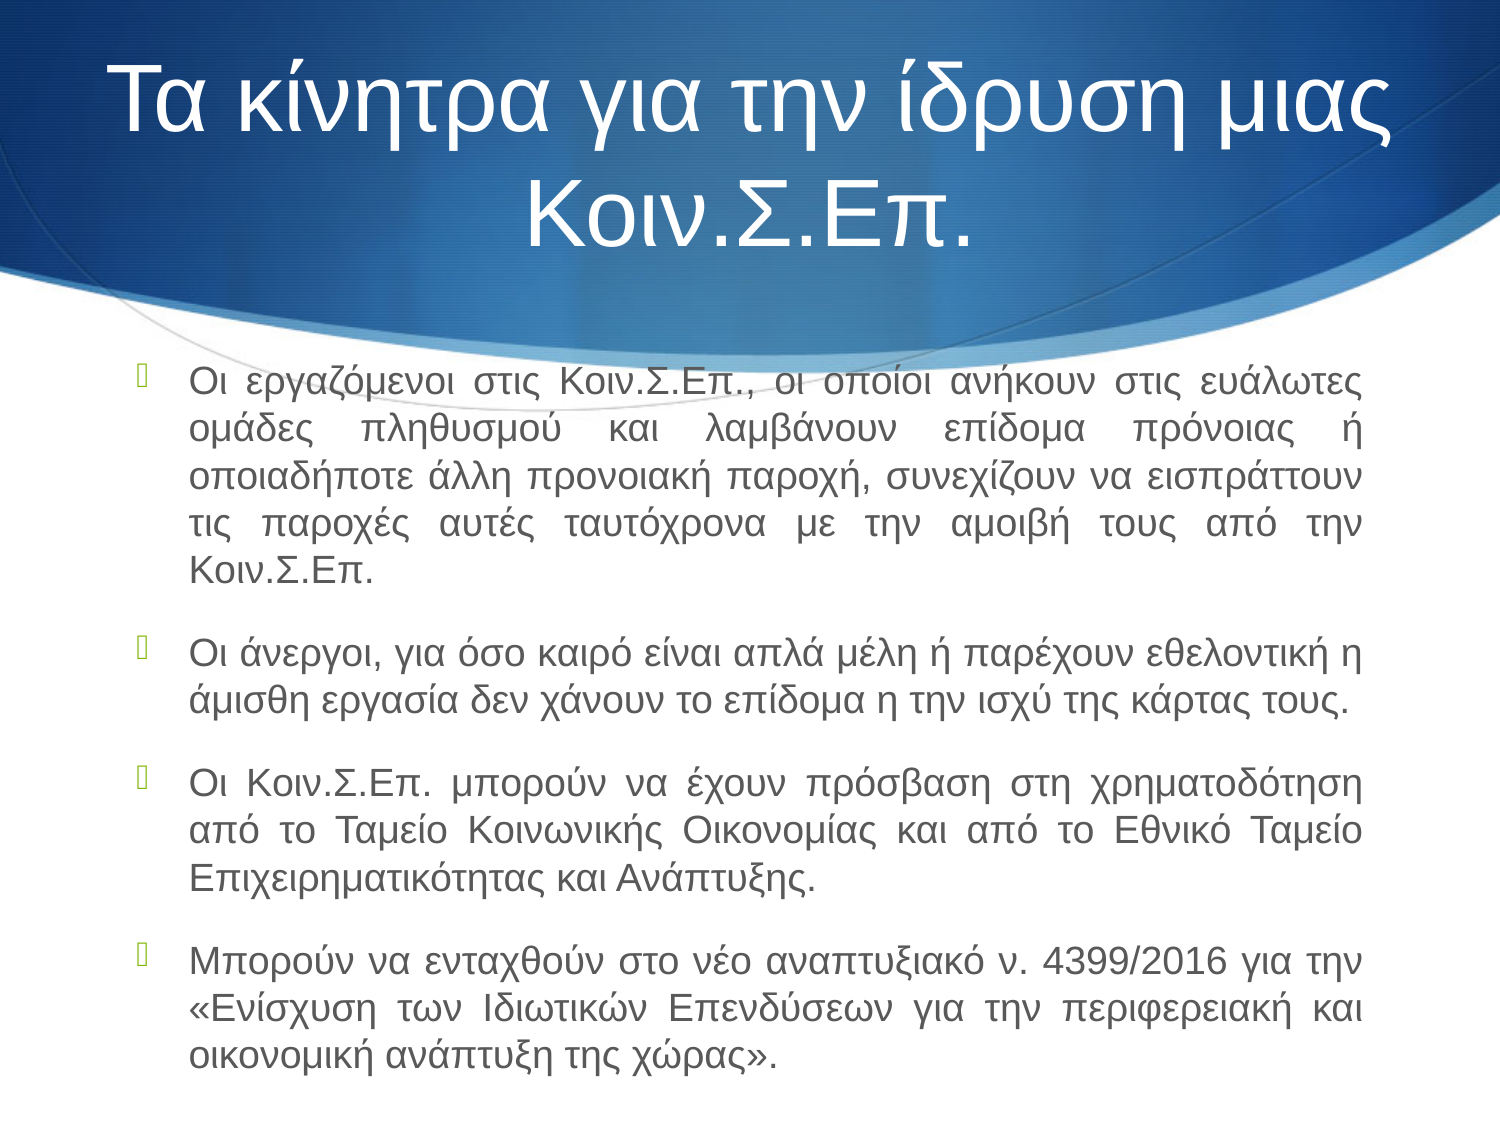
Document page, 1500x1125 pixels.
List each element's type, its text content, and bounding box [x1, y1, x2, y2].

list Οι εργαζόμενοι στις Κοιν.Σ.Επ., οι οποίοι ανήκουν στις ευάλωτες ομάδες πληθυσμού και λαμβάνουν επίδομα πρόνοιας ή οποιαδήποτε άλλη προνοιακή παροχή, συνεχίζουν να εισπράττουν τις παροχές αυτές ταυτόχρονα με την αμοιβή τους από την Κοιν.Σ.Επ. Οι άνεργοι, για όσο καιρό είναι απλά μέλη ή παρέχουν εθελοντική η άμισθη εργασία δεν χάνουν το επίδομα η την ισχύ της κάρτας τους. Οι Κοιν.Σ.Επ. μπορούν να έχουν πρόσβαση στη χρηματοδότηση από το Ταμείο Κοινωνικής Οικονομίας και από το Εθνικό Ταμείο Επιχειρηματικότητας και Ανάπτυξης. Μπορούν να ενταχθούν στο νέο αναπτυξιακό ν. 4399/2016 για την «Ενίσχυση των Ιδιωτικών Επενδύσεων για την περιφερειακή και οικονομική ανάπτυξη της χώρας». [121, 347, 1379, 1125]
picture [0, 0, 1500, 1125]
title Τα κίνητρα για την ίδρυση μιας Κοιν.Σ.Επ. [75, 56, 1425, 245]
